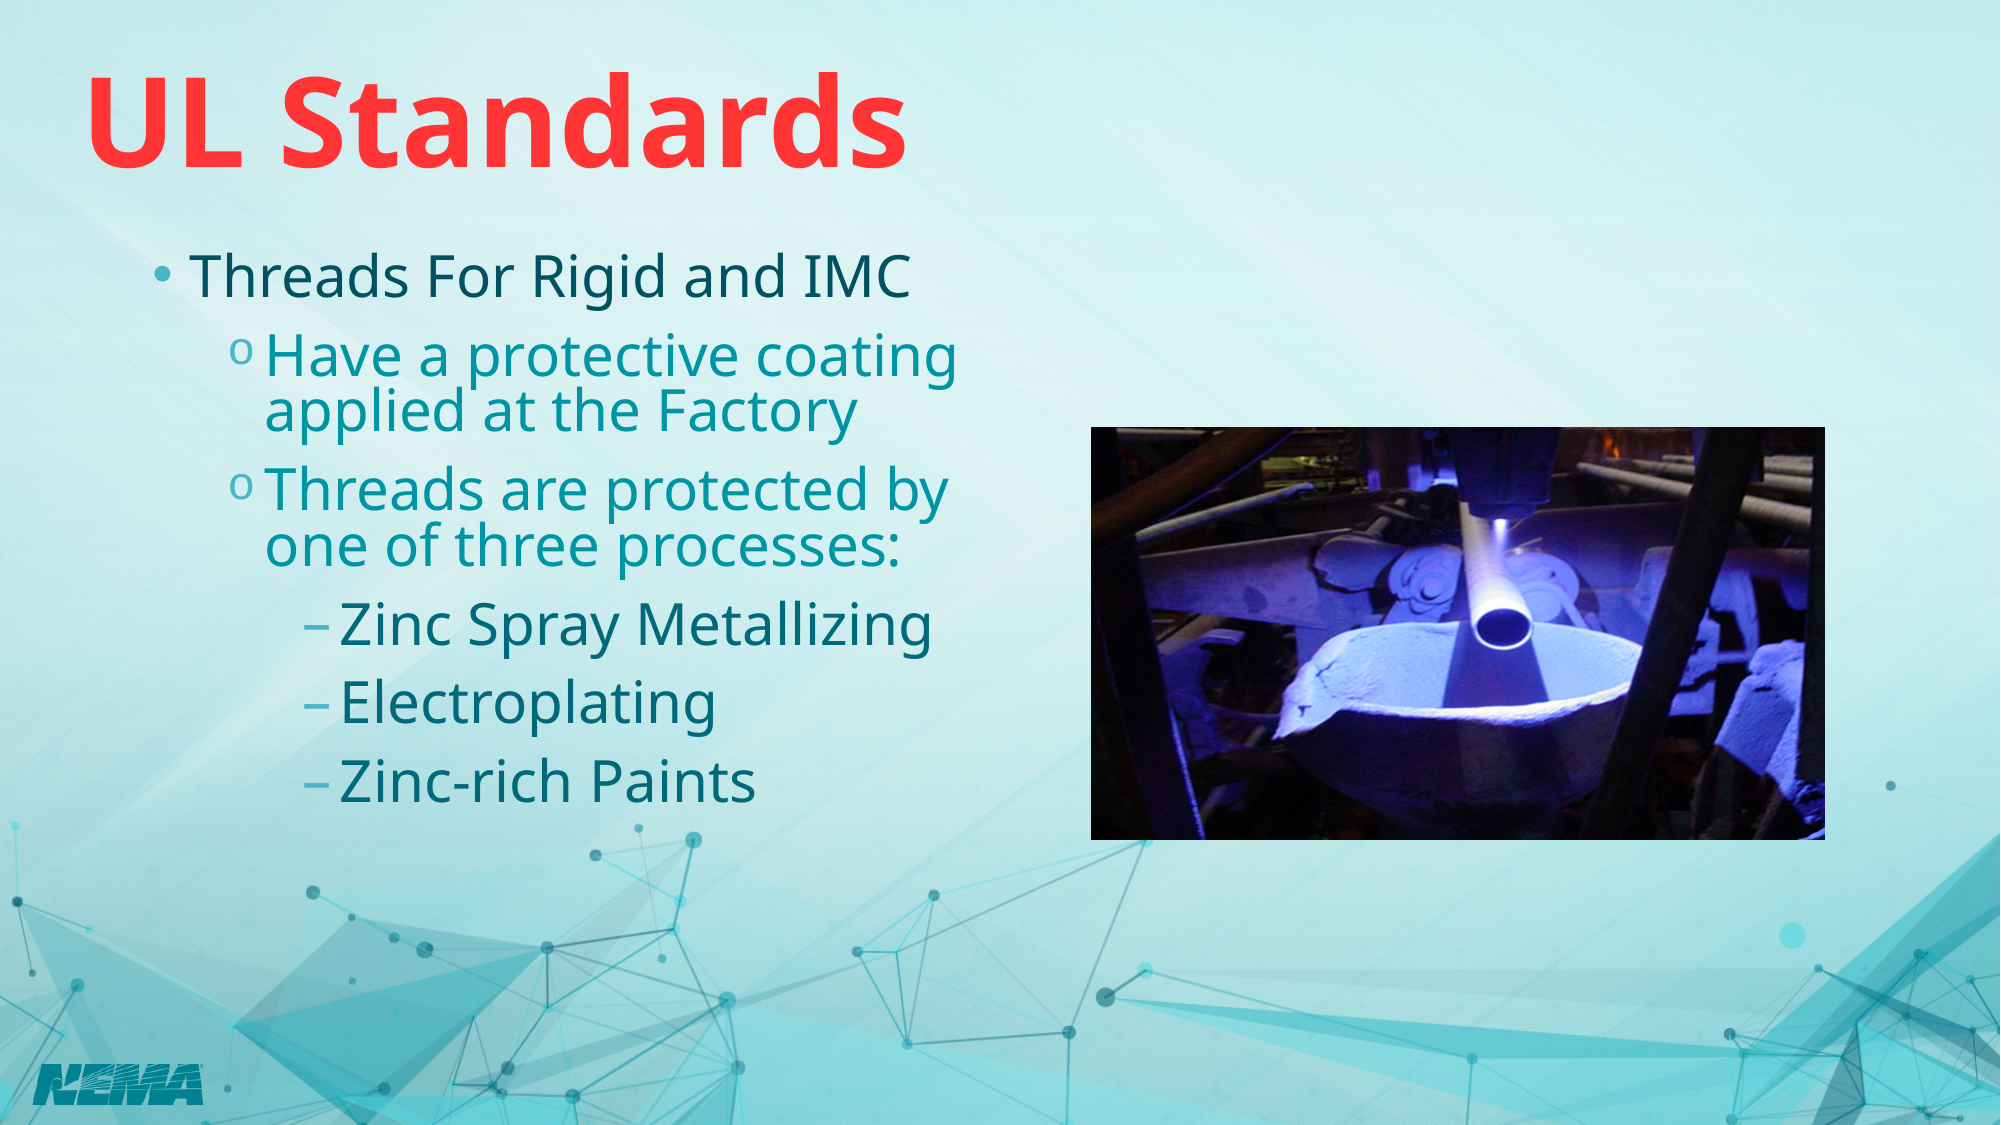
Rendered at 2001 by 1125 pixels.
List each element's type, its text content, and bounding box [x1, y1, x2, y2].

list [1091, 427, 1826, 840]
list Threads For Rigid and IMC Have a protective coating applied at the Factory Threads are protected by one of three processes: Zinc Spray Metallizing Electroplating Zinc-rich Paints [137, 245, 988, 896]
picture [0, 0, 2000, 1125]
title UL Standards [66, 27, 1934, 245]
